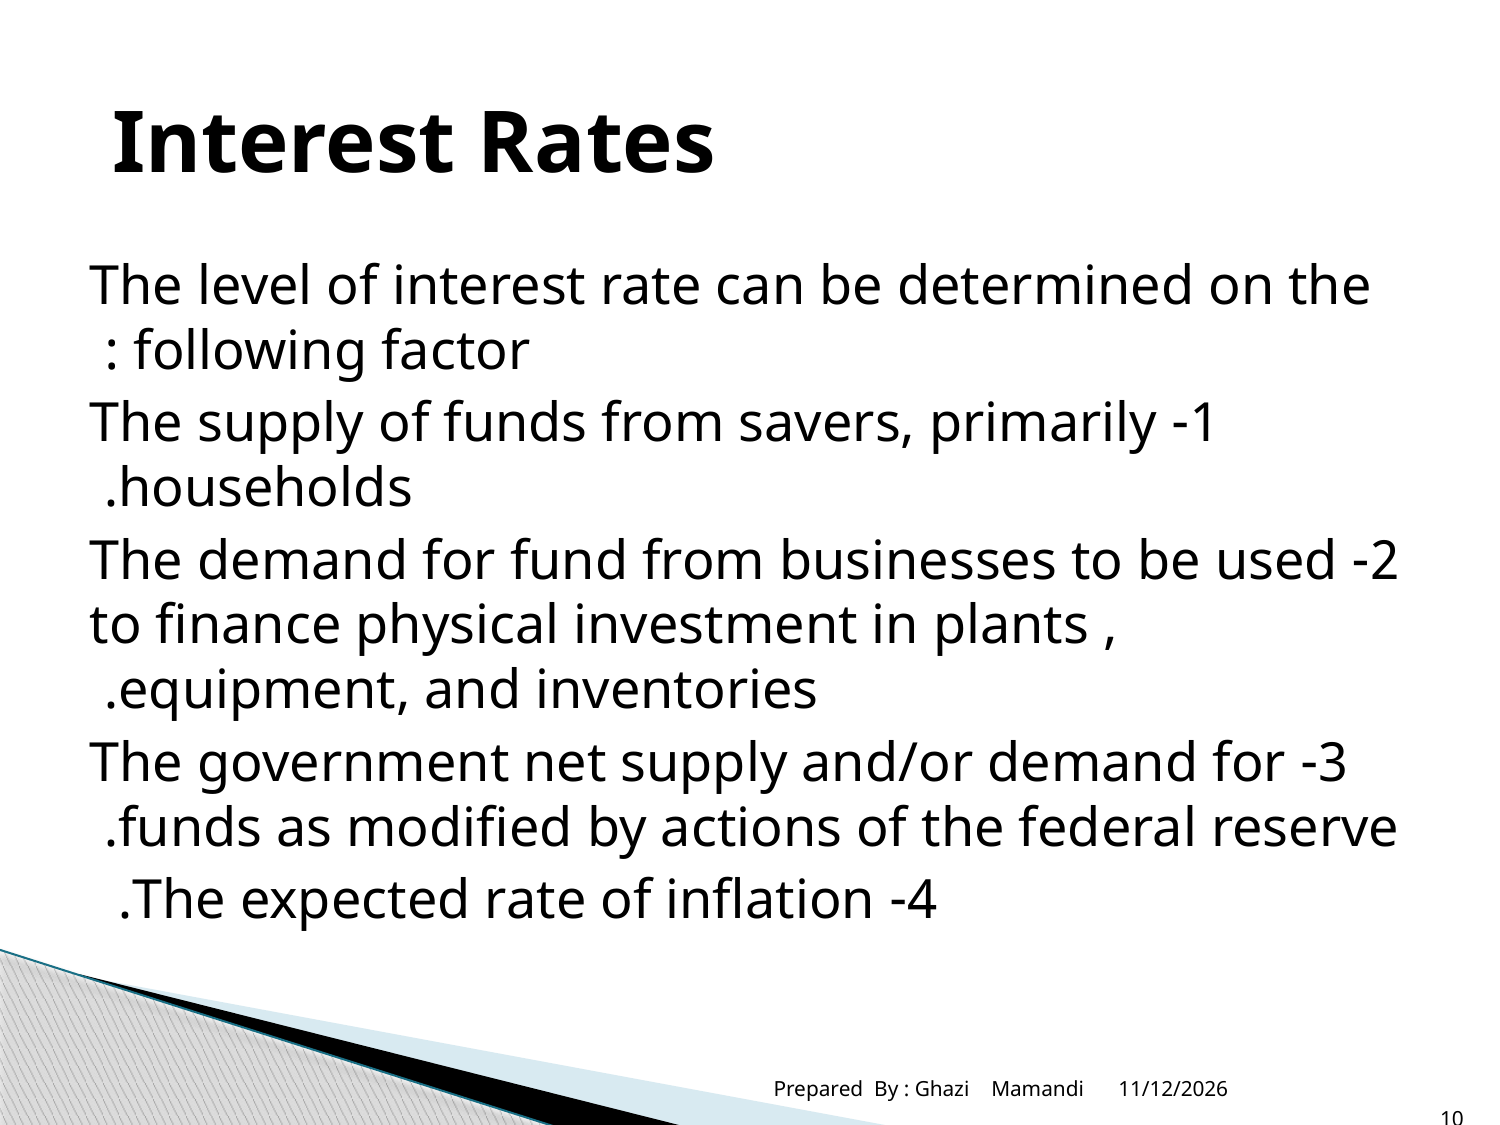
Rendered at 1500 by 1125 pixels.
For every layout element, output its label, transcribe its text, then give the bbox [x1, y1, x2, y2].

title Interest Rates [75, 45, 1425, 233]
list The level of interest rate can be determined on the following factor : 1- The supply of funds from savers, primarily households. 2- The demand for fund from businesses to be used to finance physical investment in plants , equipment, and inventories. 3- The government net supply and/or demand for funds as modified by actions of the federal reserve. 4- The expected rate of inflation. [75, 243, 1425, 986]
footer Prepared By : Ghazi Mamandi [718, 1051, 1105, 1112]
slide_number 10 [1418, 1081, 1479, 1125]
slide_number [1105, 1051, 1419, 1112]
